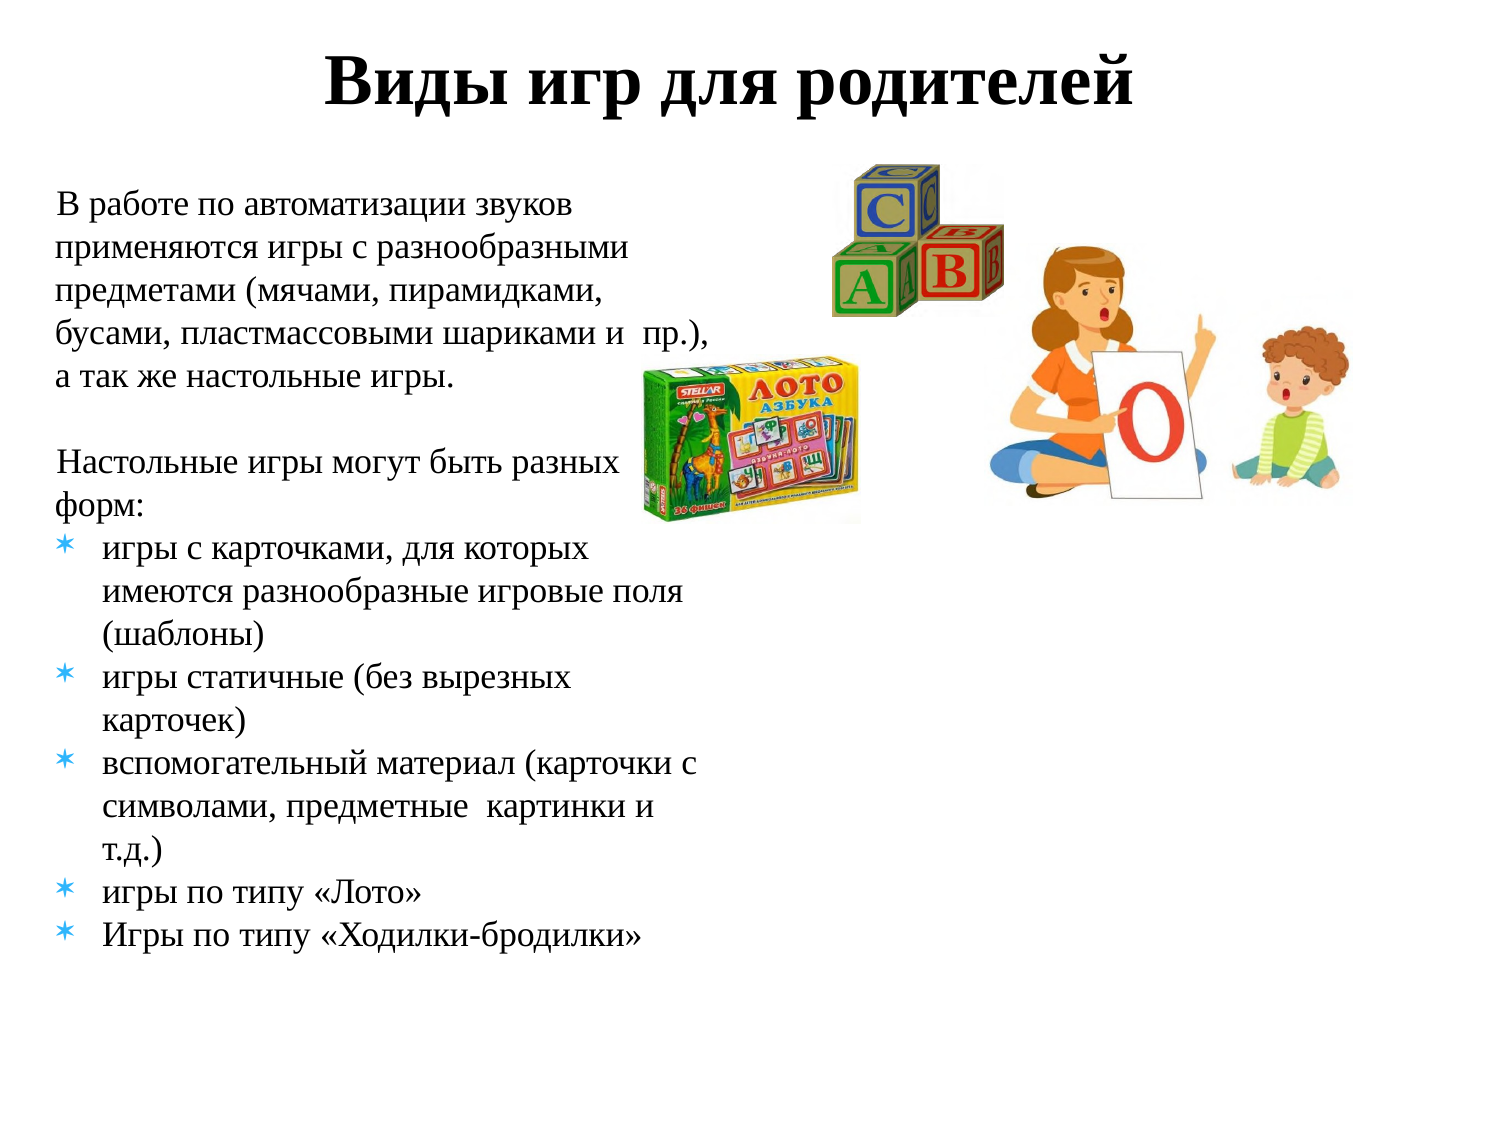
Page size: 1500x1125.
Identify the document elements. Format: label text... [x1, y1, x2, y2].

title Виды игр для родителей [323, 31, 1177, 127]
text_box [641, 164, 1354, 525]
list В работе по автоматизации звуков применяются игры с разнообразными предметами (мячами, пирамидками, бусами, пластмассовыми шариками и пр.), а так же настольные игры. Настольные игры могут быть разных форм: игры с карточками, для которых имеются разнообразные игровые поля (шаблоны) игры статичные (без вырезных карточек) вспомогательный материал (карточки с символами, предметные картинки и т.д.) игры по типу «Лото» Игры по типу «Ходилки-бродилки» [54, 179, 717, 946]
